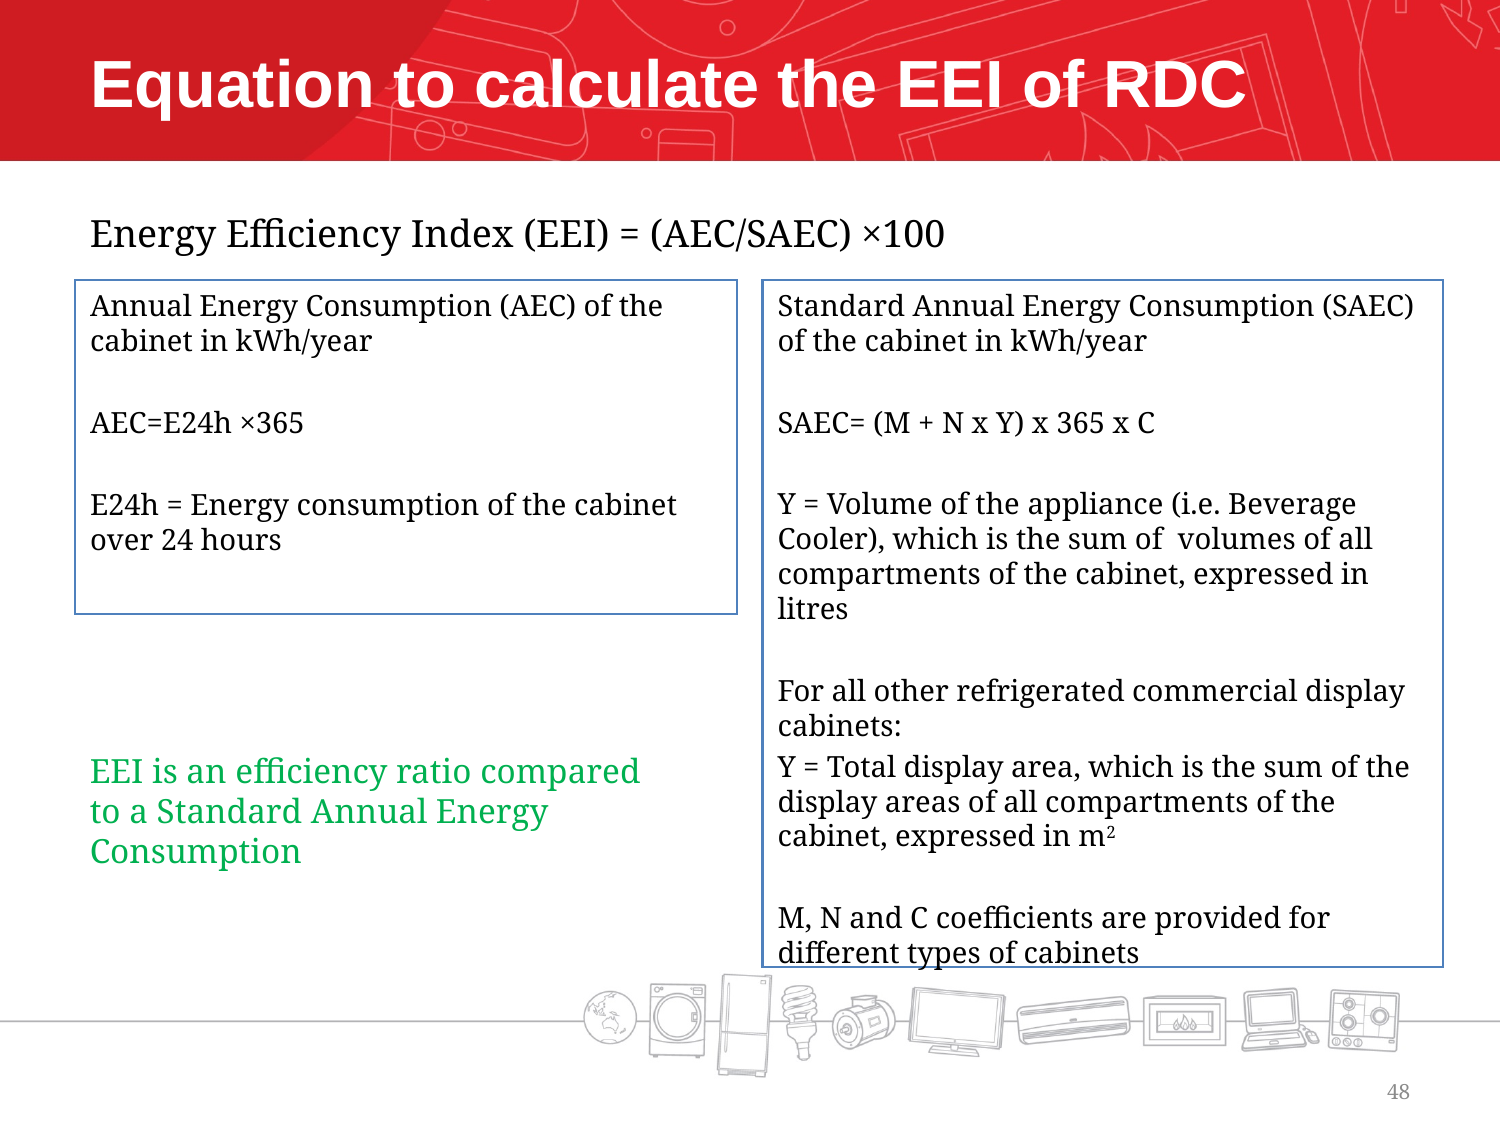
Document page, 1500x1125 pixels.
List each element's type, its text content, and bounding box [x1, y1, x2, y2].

list Standard Annual Energy Consumption (SAEC) of the cabinet in kWh/year SAEC= (M + N x Y) x 365 x C Y = Volume of the appliance (i.e. Beverage Cooler), which is the sum of volumes of all compartments of the cabinet, expressed in litres For all other refrigerated commercial display cabinets: Y = Total display area, which is the sum of the display areas of all compartments of the cabinet, expressed in m2 M, N and C coefficients are provided for different types of cabinets [762, 279, 1444, 968]
list Annual Energy Consumption (AEC) of the cabinet in kWh/year AEC=E24h ×365 E24h = Energy consumption of the cabinet over 24 hours [74, 279, 738, 615]
text_box Energy Efficiency Index (EEI) = (AEC/SAEC) ×100 [74, 202, 1388, 262]
slide_number 48 [1074, 1062, 1425, 1123]
text_box EEI is an efficiency ratio compared to a Standard Annual Energy Consumption [75, 742, 694, 878]
title Equation to calculate the EEI of RDC [74, 0, 1426, 163]
picture [0, 0, 1500, 1125]
